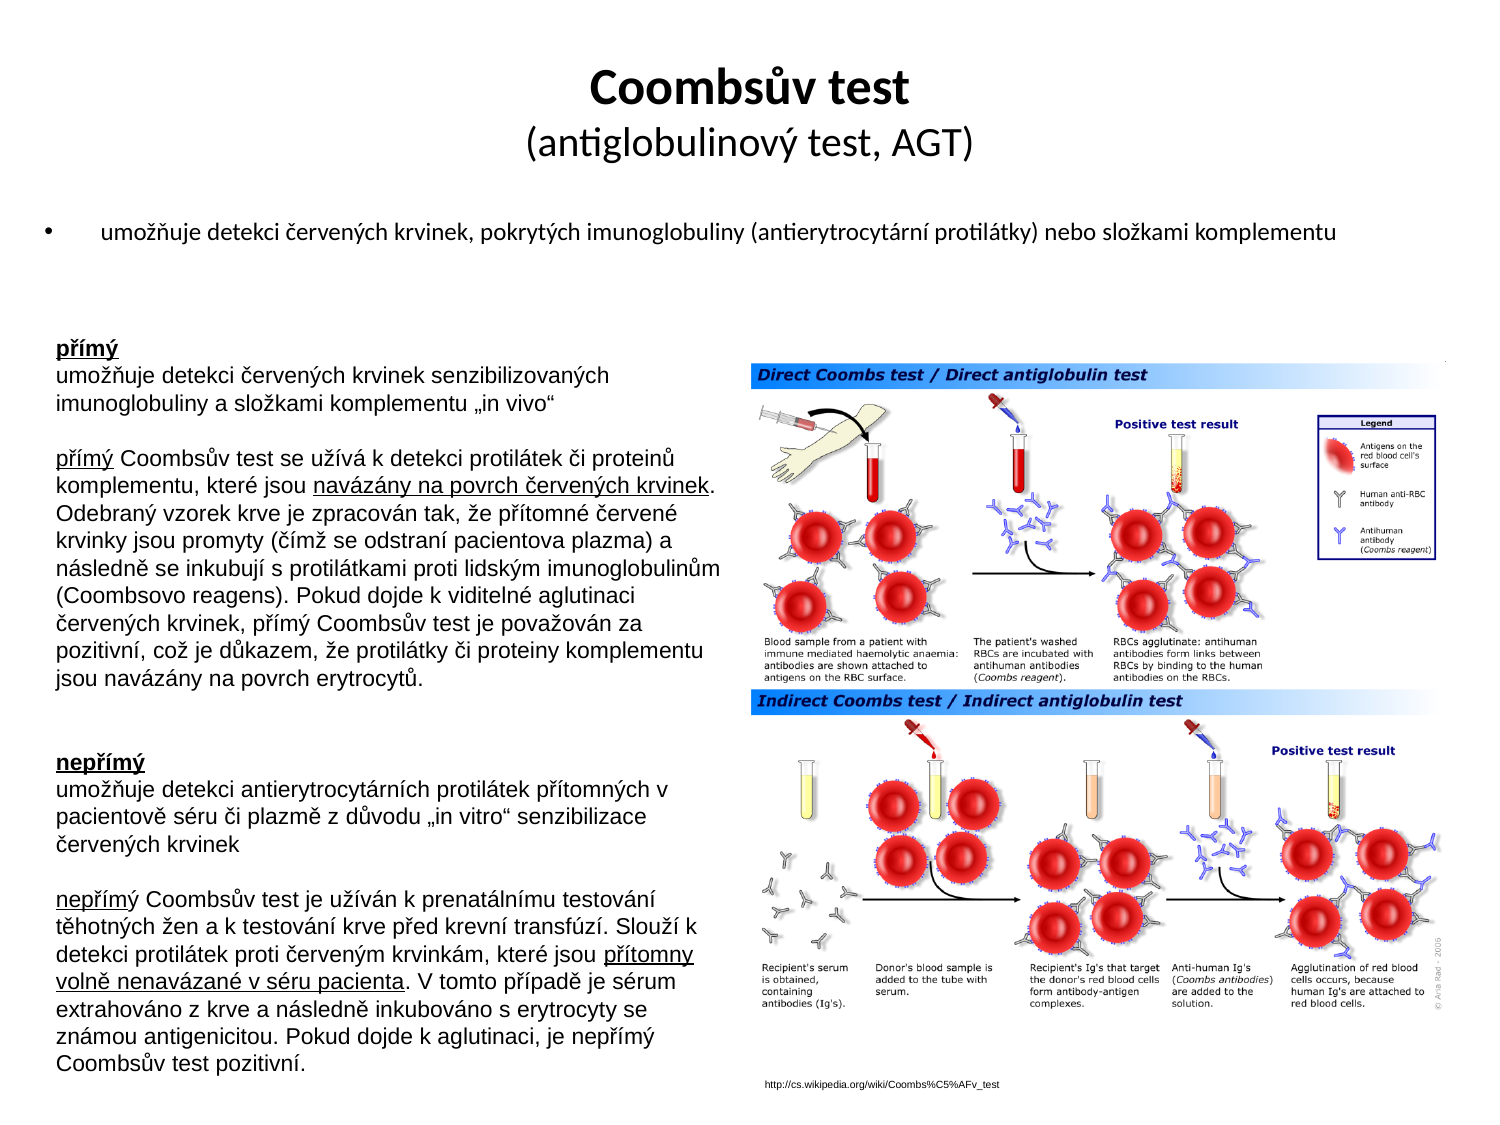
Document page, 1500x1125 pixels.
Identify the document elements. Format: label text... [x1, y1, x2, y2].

list umožňuje detekci červených krvinek, pokrytých imunoglobuliny (antierytrocytární protilátky) nebo složkami komplementu [29, 208, 1390, 343]
title Coombsův test (antiglobulinový test, AGT) [75, 45, 1425, 173]
text_box http://cs.wikipedia.org/wiki/Coombs%C5%AFv_test [749, 1070, 1262, 1098]
picture [749, 361, 1446, 1013]
text_box [29, 326, 744, 1069]
text_box přímý umožňuje detekci červených krvinek senzibilizovaných imunoglobuliny a složkami komplementu „in vivo“ přímý Coombsův test se užívá k detekci protilátek či proteinů komplementu, které jsou navázány na povrch červených krvinek. Odebraný vzorek krve je zpracován tak, že přítomné červené krvinky jsou promyty (čímž se odstraní pacientova plazma) a následně se inkubují s protilátkami proti lidským imunoglobulinům (Coombsovo reagens). Pokud dojde k viditelné aglutinaci červených krvinek, přímý Coombsův test je považován za pozitivní, což je důkazem, že protilátky či proteiny komplementu jsou navázány na povrch erytrocytů. [41, 326, 750, 726]
text_box nepřímý umožňuje detekci antierytrocytárních protilátek přítomných v pacientově séru či plazmě z důvodu „in vitro“ senzibilizace červených krvinek nepřímý Coombsův test je užíván k prenatálnímu testování těhotných žen a k testování krve před krevní transfúzí. Slouží k detekci protilátek proti červeným krvinkám, které jsou přítomny volně nenavázané v séru pacienta. V tomto případě je sérum extrahováno z krve a následně inkubováno s erytrocyty se známou antigenicitou. Pokud dojde k aglutinaci, je nepřímý Coombsův test pozitivní. [41, 739, 750, 1084]
